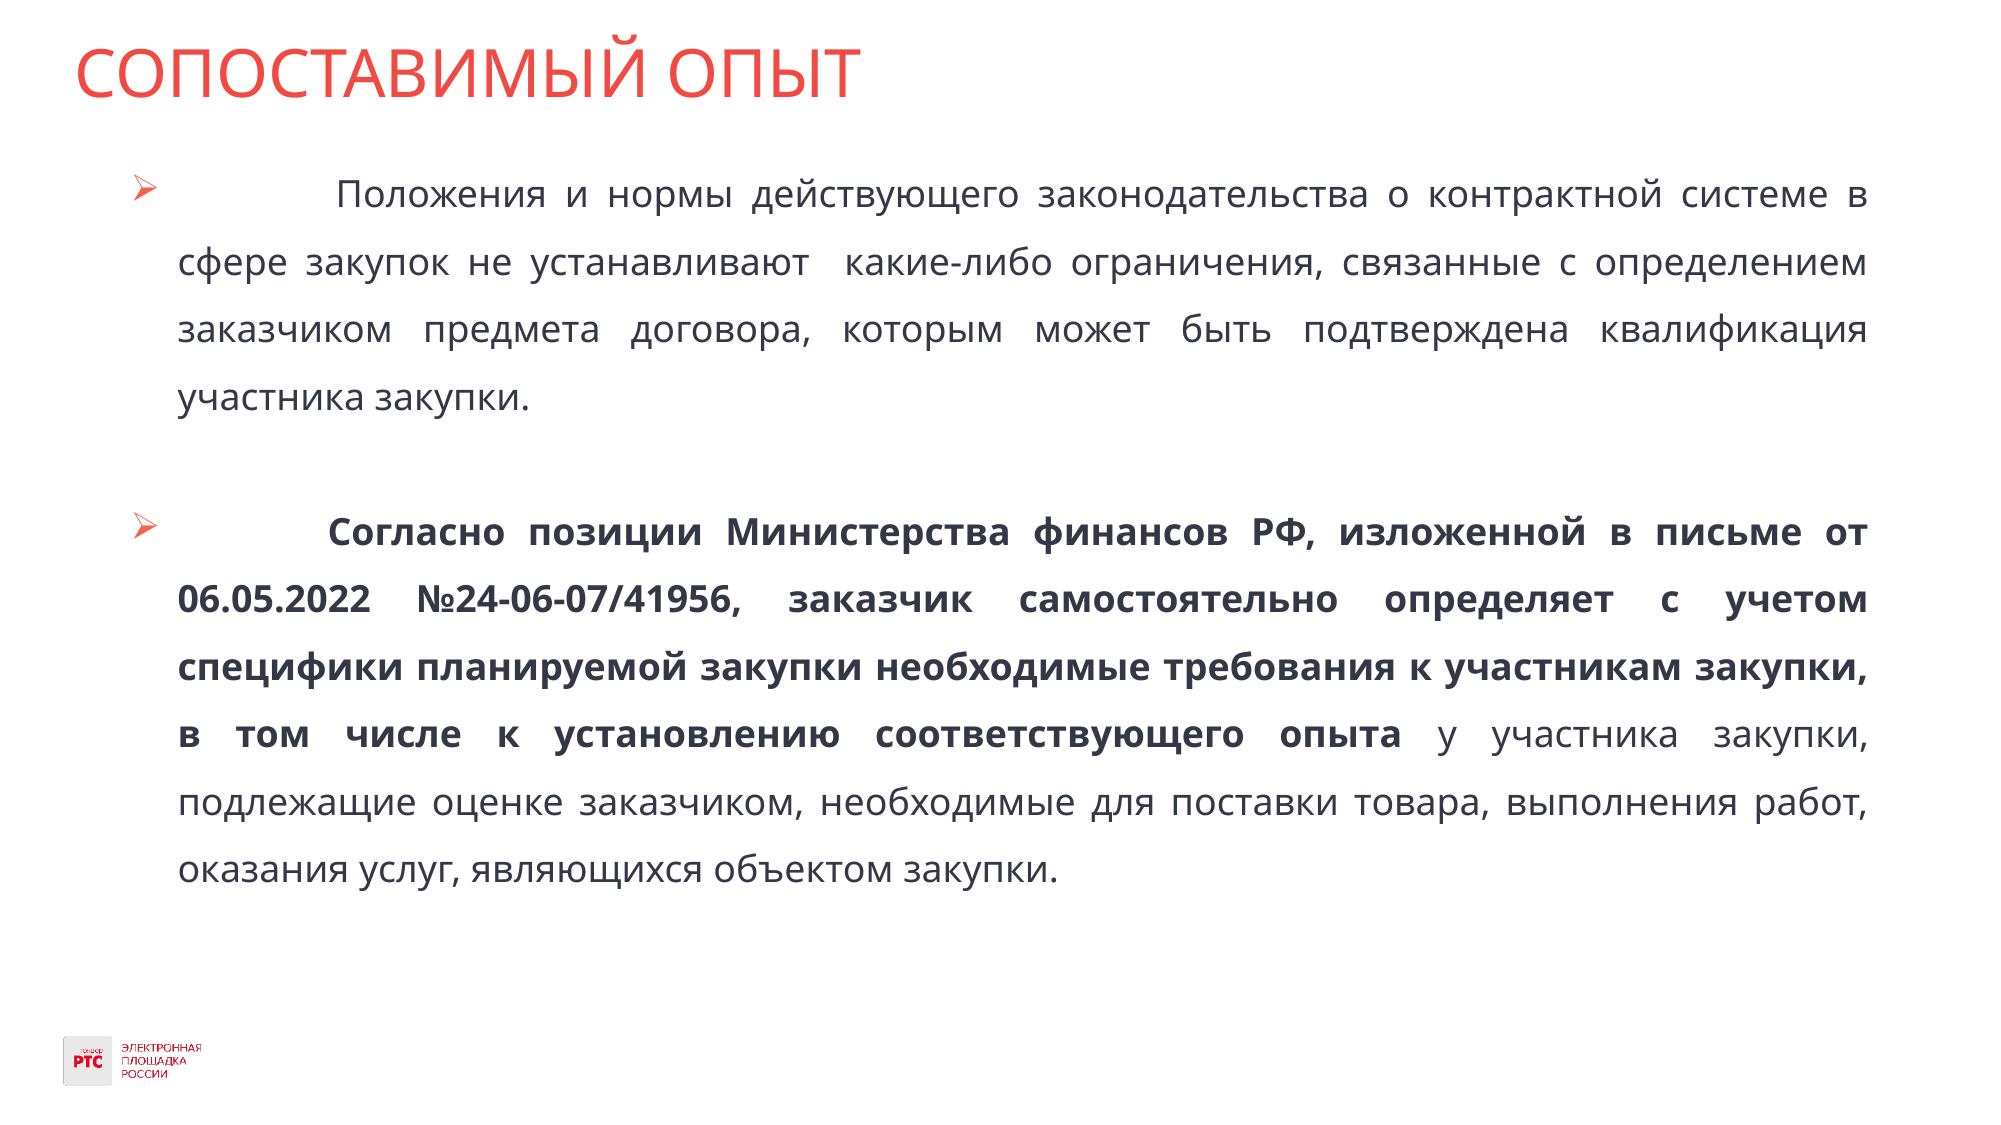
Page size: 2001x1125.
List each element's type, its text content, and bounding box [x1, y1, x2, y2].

text_box Положения и нормы действующего законодательства о контрактной системе в сфере закупок не устанавливают какие-либо ограничения, связанные с определением заказчиком предмета договора, которым может быть подтверждена квалификация участника закупки. Согласно позиции Министерства финансов РФ, изложенной в письме от 06.05.2022 №24-06-07/41956, заказчик самостоятельно определяет с учетом специфики планируемой закупки необходимые требования к участникам закупки, в том числе к установлению соответствующего опыта у участника закупки, подлежащие оценке заказчиком, необходимые для поставки товара, выполнения работ, оказания услуг, являющихся объектом закупки. [115, 140, 1885, 966]
picture [57, 1029, 207, 1093]
title СОПОСТАВИМЫЙ ОПЫТ [57, 32, 1775, 141]
